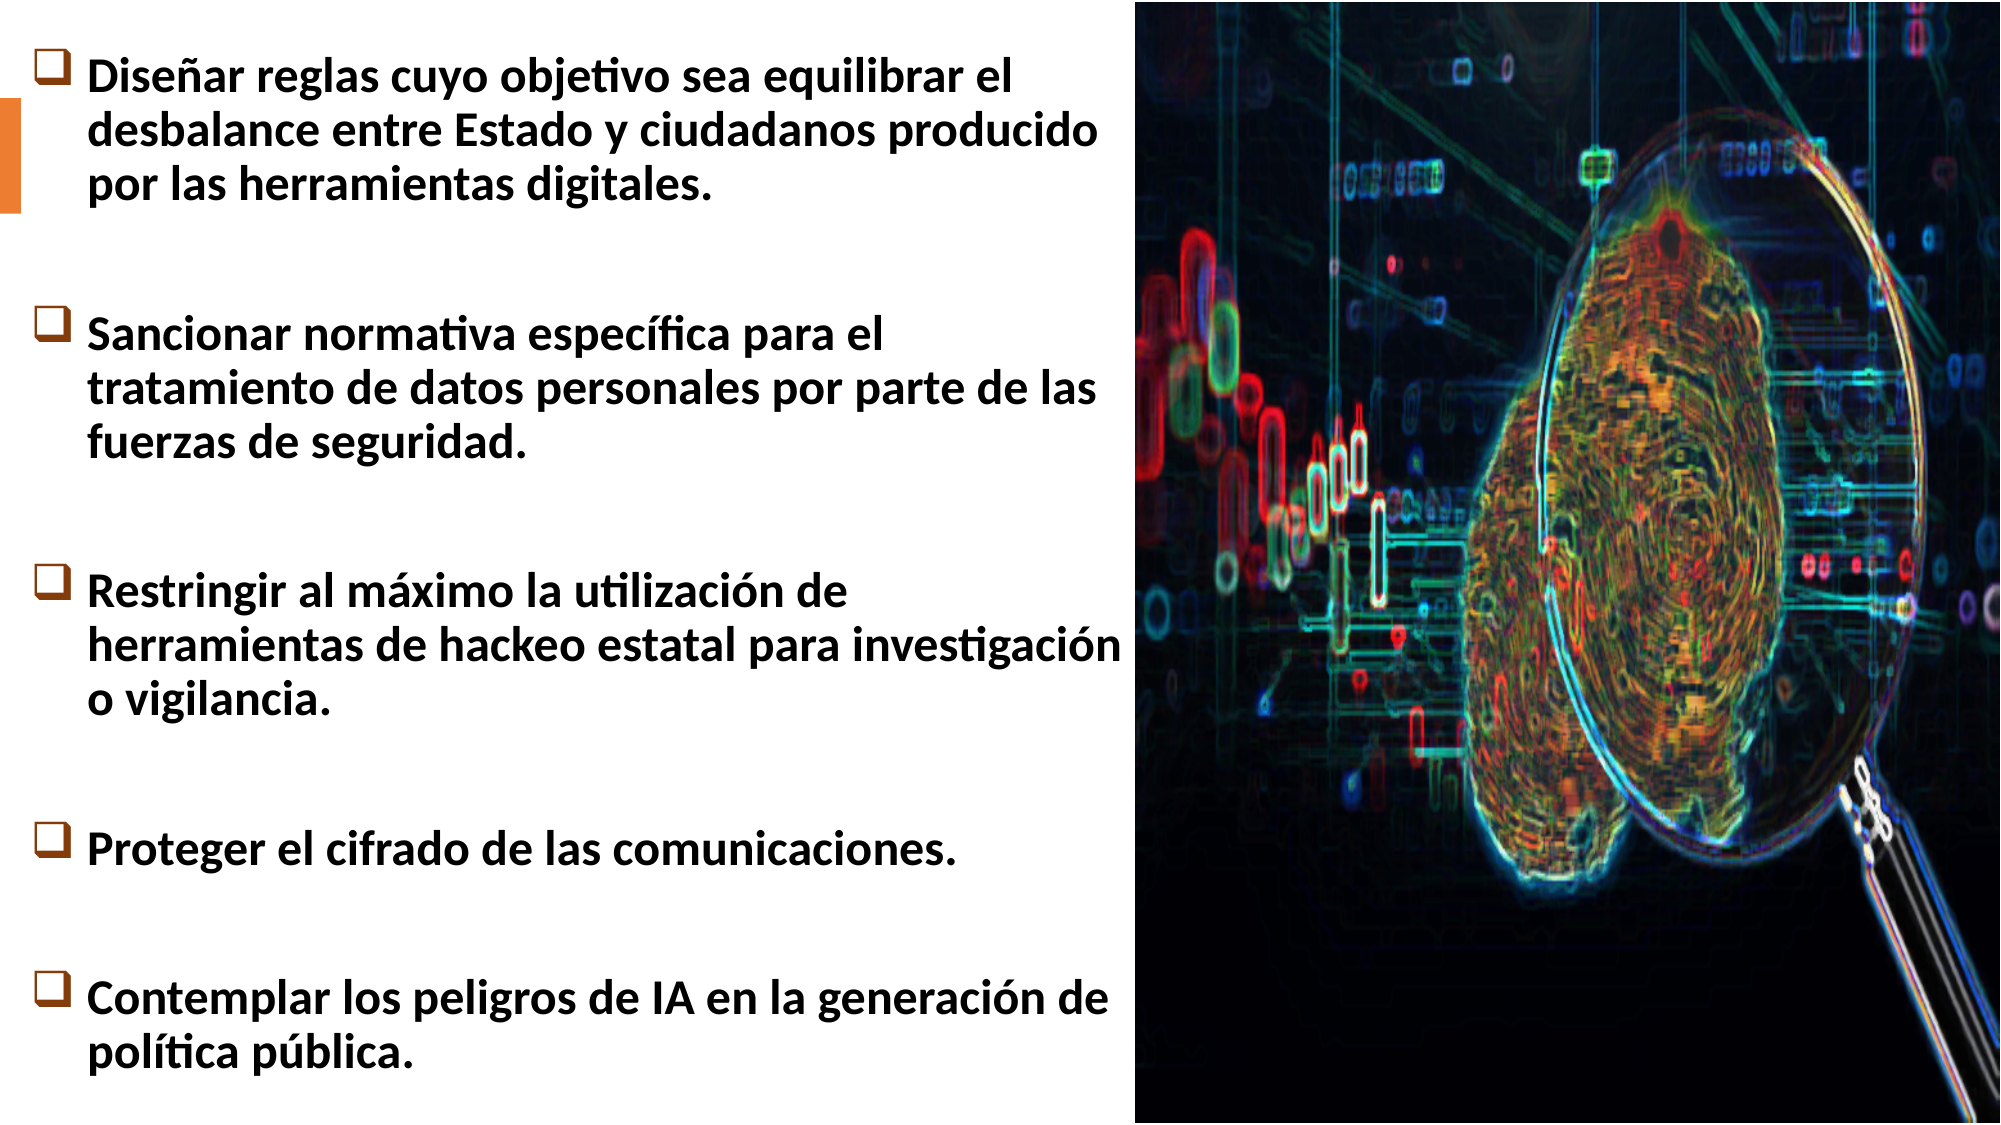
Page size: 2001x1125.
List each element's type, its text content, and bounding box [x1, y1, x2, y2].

text_box Diseñar reglas cuyo objetivo sea equilibrar el desbalance entre Estado y ciudadanos producido por las herramientas digitales. Sancionar normativa específica para el tratamiento de datos personales por parte de las fuerzas de seguridad. Restringir al máximo la utilización de herramientas de hackeo estatal para investigación o vigilancia. Proteger el cifrado de las comunicaciones. Contemplar los peligros de IA en la generación de política pública. [30, 49, 1135, 805]
text_box [0, 0, 2000, 1125]
picture [1135, 2, 2000, 1123]
text_box [0, 97, 22, 215]
